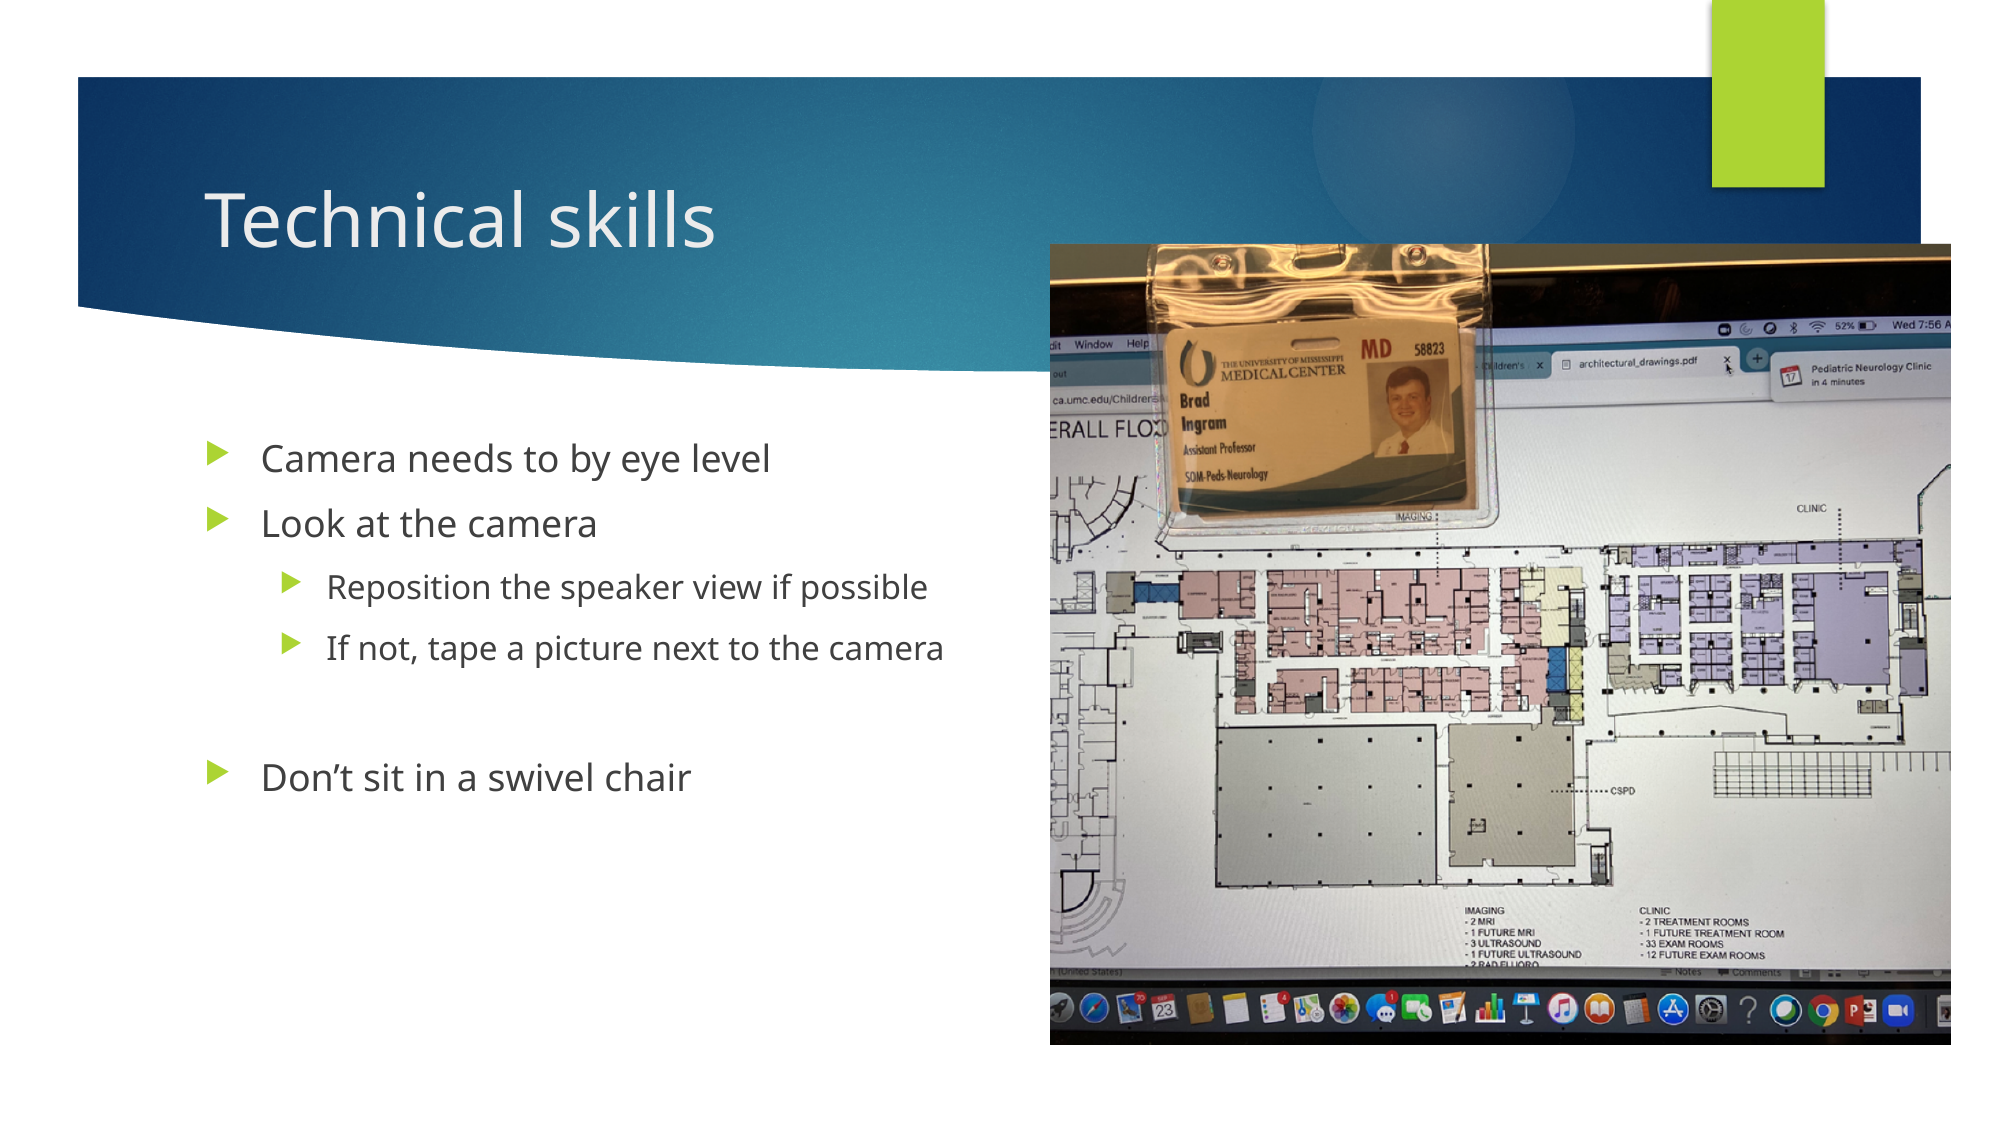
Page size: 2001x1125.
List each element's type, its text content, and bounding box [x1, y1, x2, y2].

picture [1049, 242, 1951, 1045]
list Camera needs to by eye level Look at the camera Reposition the speaker view if possible If not, tape a picture next to the camera Don’t sit in a swivel chair [189, 427, 1043, 988]
title Technical skills [189, 159, 1627, 276]
